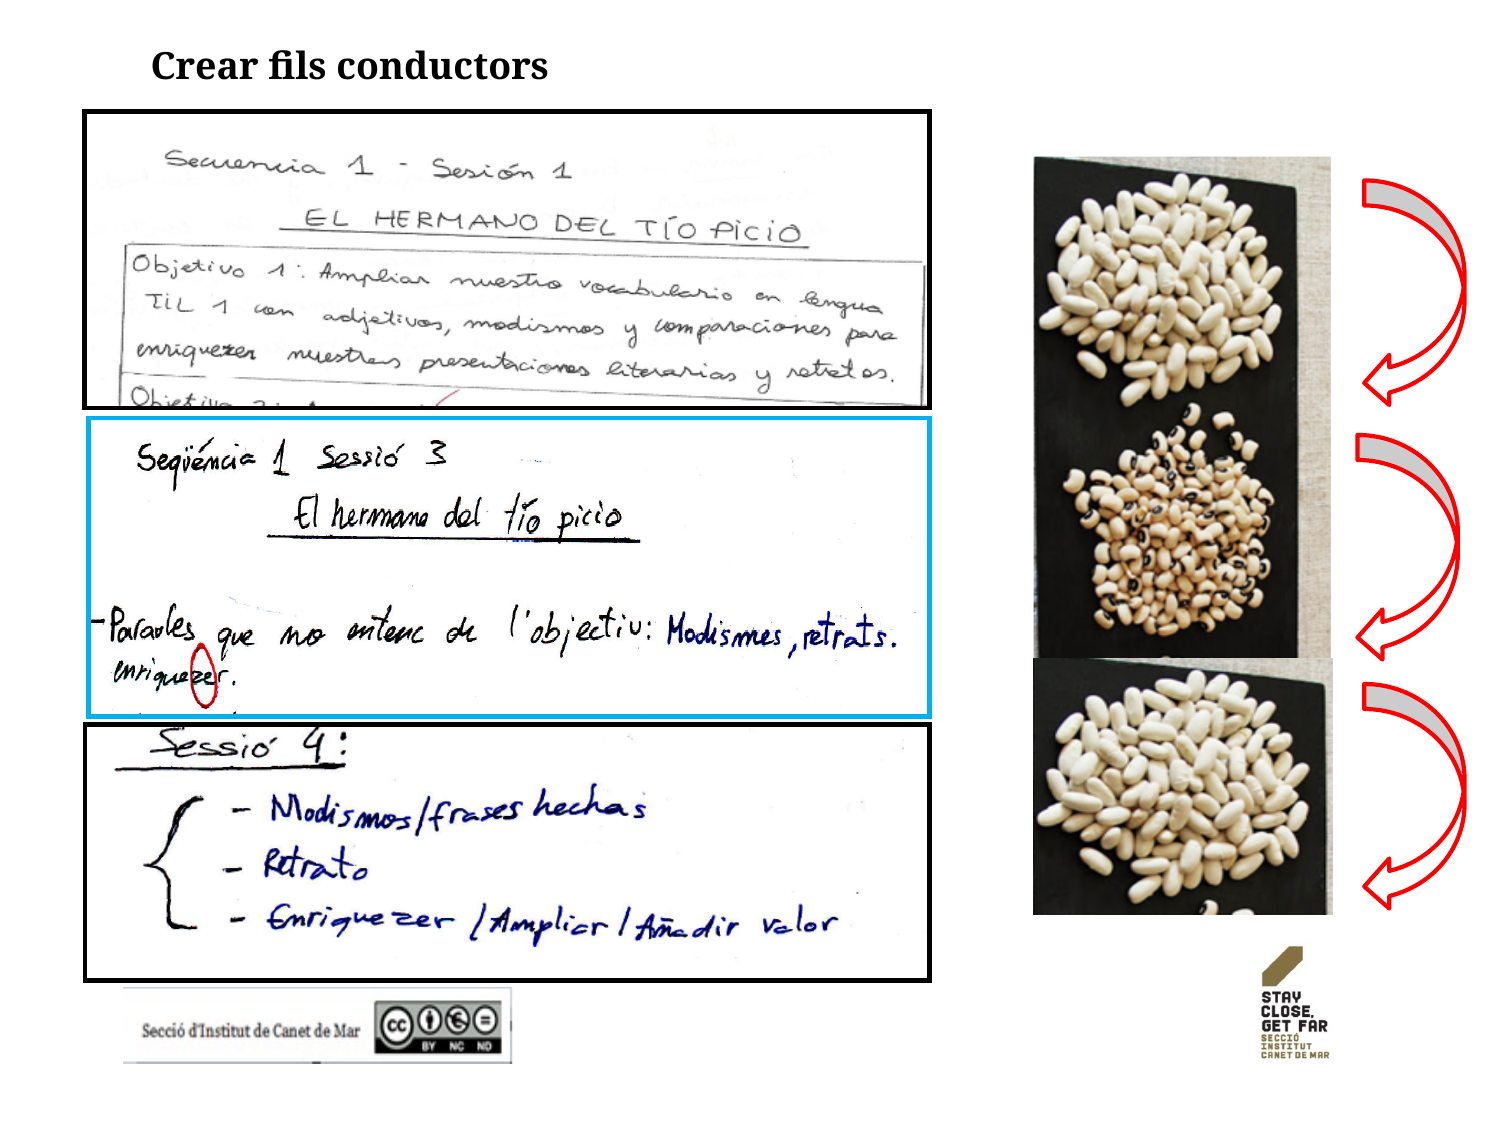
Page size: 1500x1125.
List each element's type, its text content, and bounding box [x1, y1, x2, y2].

picture [123, 987, 514, 1064]
text_box Crear fils conductors [135, 34, 968, 112]
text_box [86, 113, 1465, 979]
picture [1257, 940, 1334, 1063]
